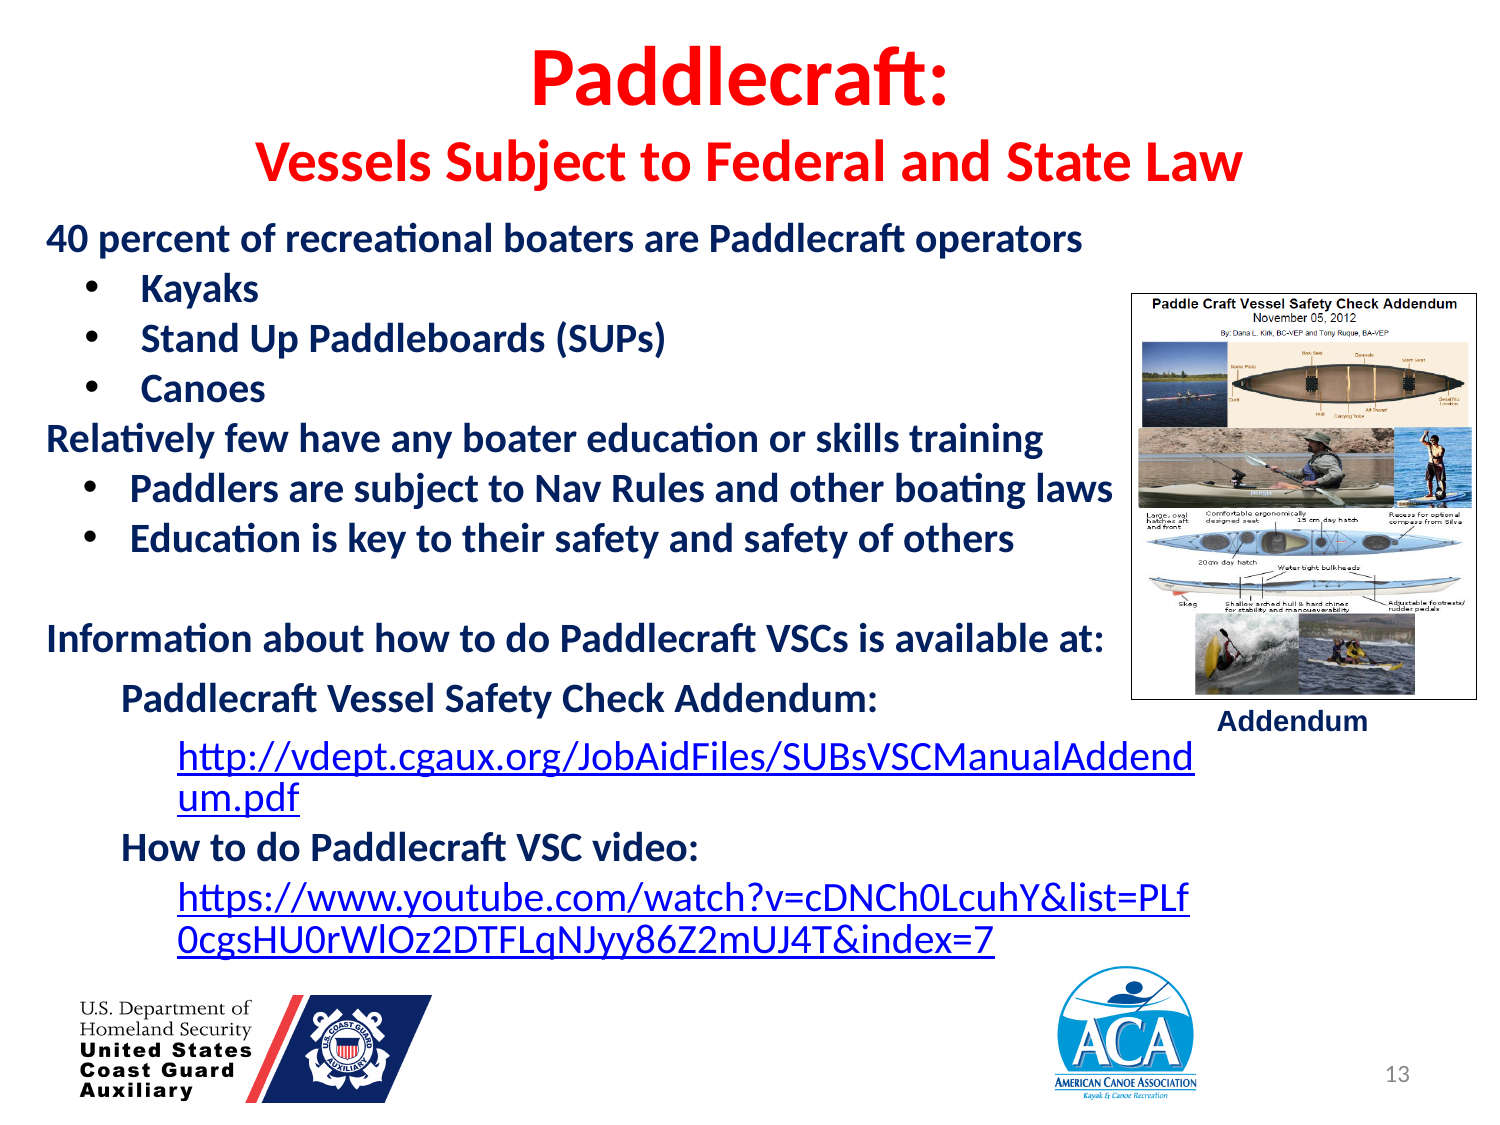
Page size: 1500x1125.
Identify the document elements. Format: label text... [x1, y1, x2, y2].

slide_number 13 [1255, 1042, 1425, 1103]
list 40 percent of recreational boaters are Paddlecraft operators Kayaks Stand Up Paddleboards (SUPs) Canoes Relatively few have any boater education or skills training Paddlers are subject to Nav Rules and other boating laws Education is key to their safety and safety of others Information about how to do Paddlecraft VSCs is available at: Paddlecraft Vessel Safety Check Addendum: http://vdept.cgaux.org/JobAidFiles/SUBsVSCManualAddendum.pdf How to do Paddlecraft VSC video: https://www.youtube.com/watch?v=cDNCh0LcuhY&list=PLf0cgsHU0rWlOz2DTFLqNJyy86Z2mUJ4T&index=7 [31, 203, 1215, 923]
title Paddlecraft: Vessels Subject to Federal and State Law [75, 13, 1425, 202]
picture [75, 995, 432, 1103]
text_box Addendum [1200, 709, 1385, 745]
picture [1131, 293, 1477, 700]
picture [1000, 963, 1251, 1111]
